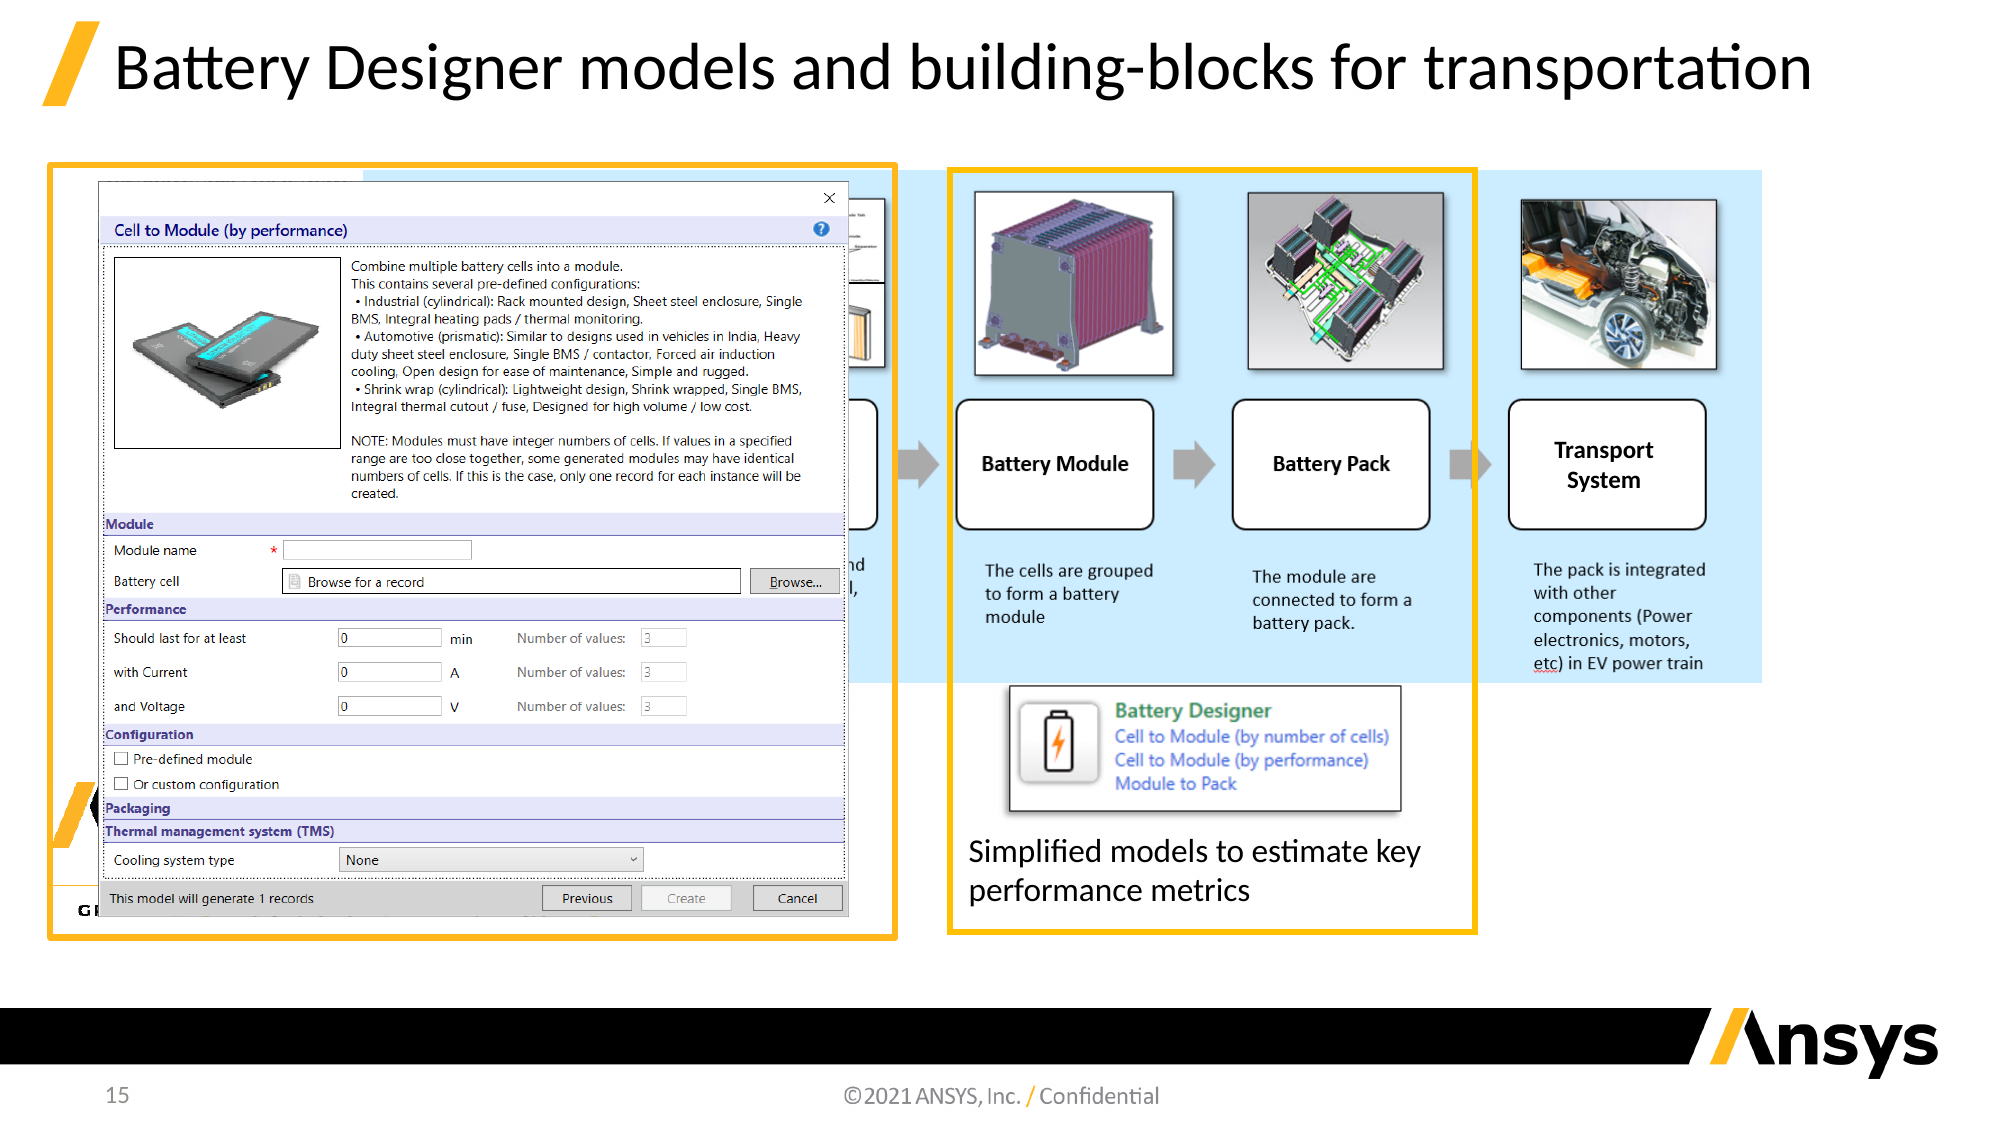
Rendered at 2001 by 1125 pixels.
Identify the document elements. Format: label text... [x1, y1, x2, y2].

title Battery Designer models and building-blocks for transportation [99, 24, 1900, 164]
slide_number 15 [89, 1073, 540, 1114]
picture [0, 0, 2000, 1125]
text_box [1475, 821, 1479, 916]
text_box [893, 170, 949, 683]
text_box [1475, 170, 1763, 683]
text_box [949, 170, 1475, 933]
